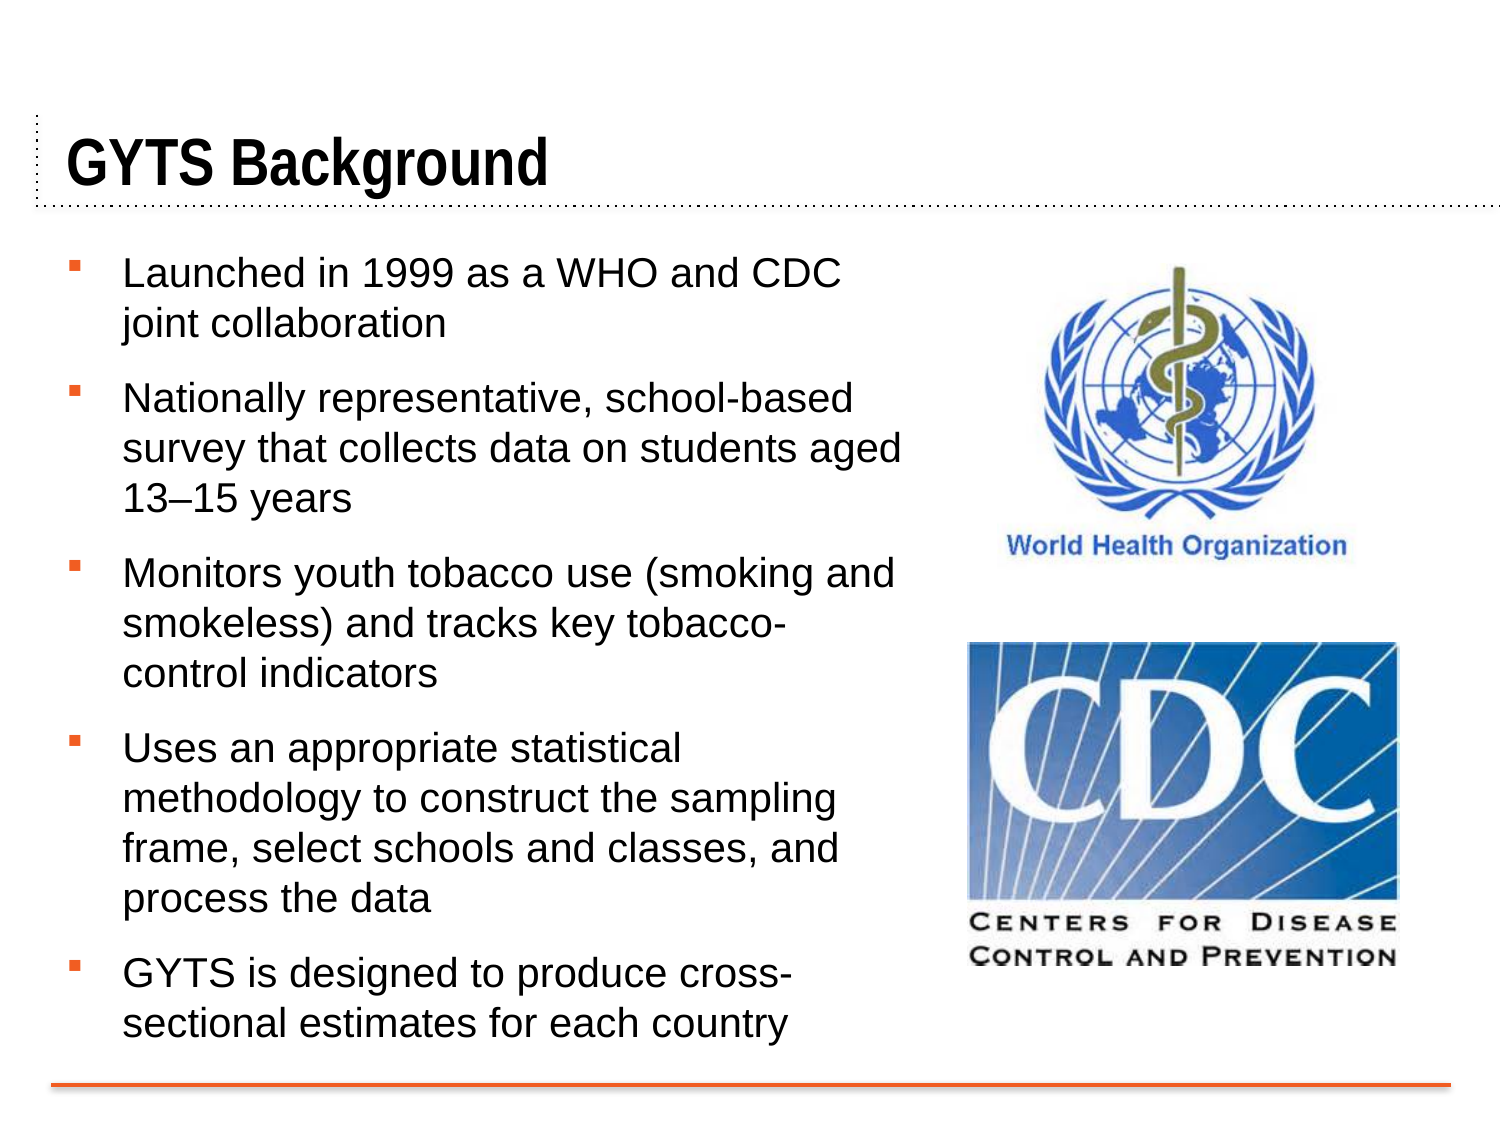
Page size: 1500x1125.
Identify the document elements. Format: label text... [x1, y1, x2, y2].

picture [997, 263, 1371, 570]
text_box Launched in 1999 as a WHO and CDC joint collaboration Nationally representative, school-based survey that collects data on students aged 13–15 years Monitors youth tobacco use (smoking and smokeless) and tracks key tobacco-control indicators Uses an appropriate statistical methodology to construct the sampling frame, select schools and classes, and process the data GYTS is designed to produce cross-sectional estimates for each country [51, 237, 922, 1067]
picture [967, 642, 1401, 966]
title GYTS Background [51, 41, 1459, 207]
